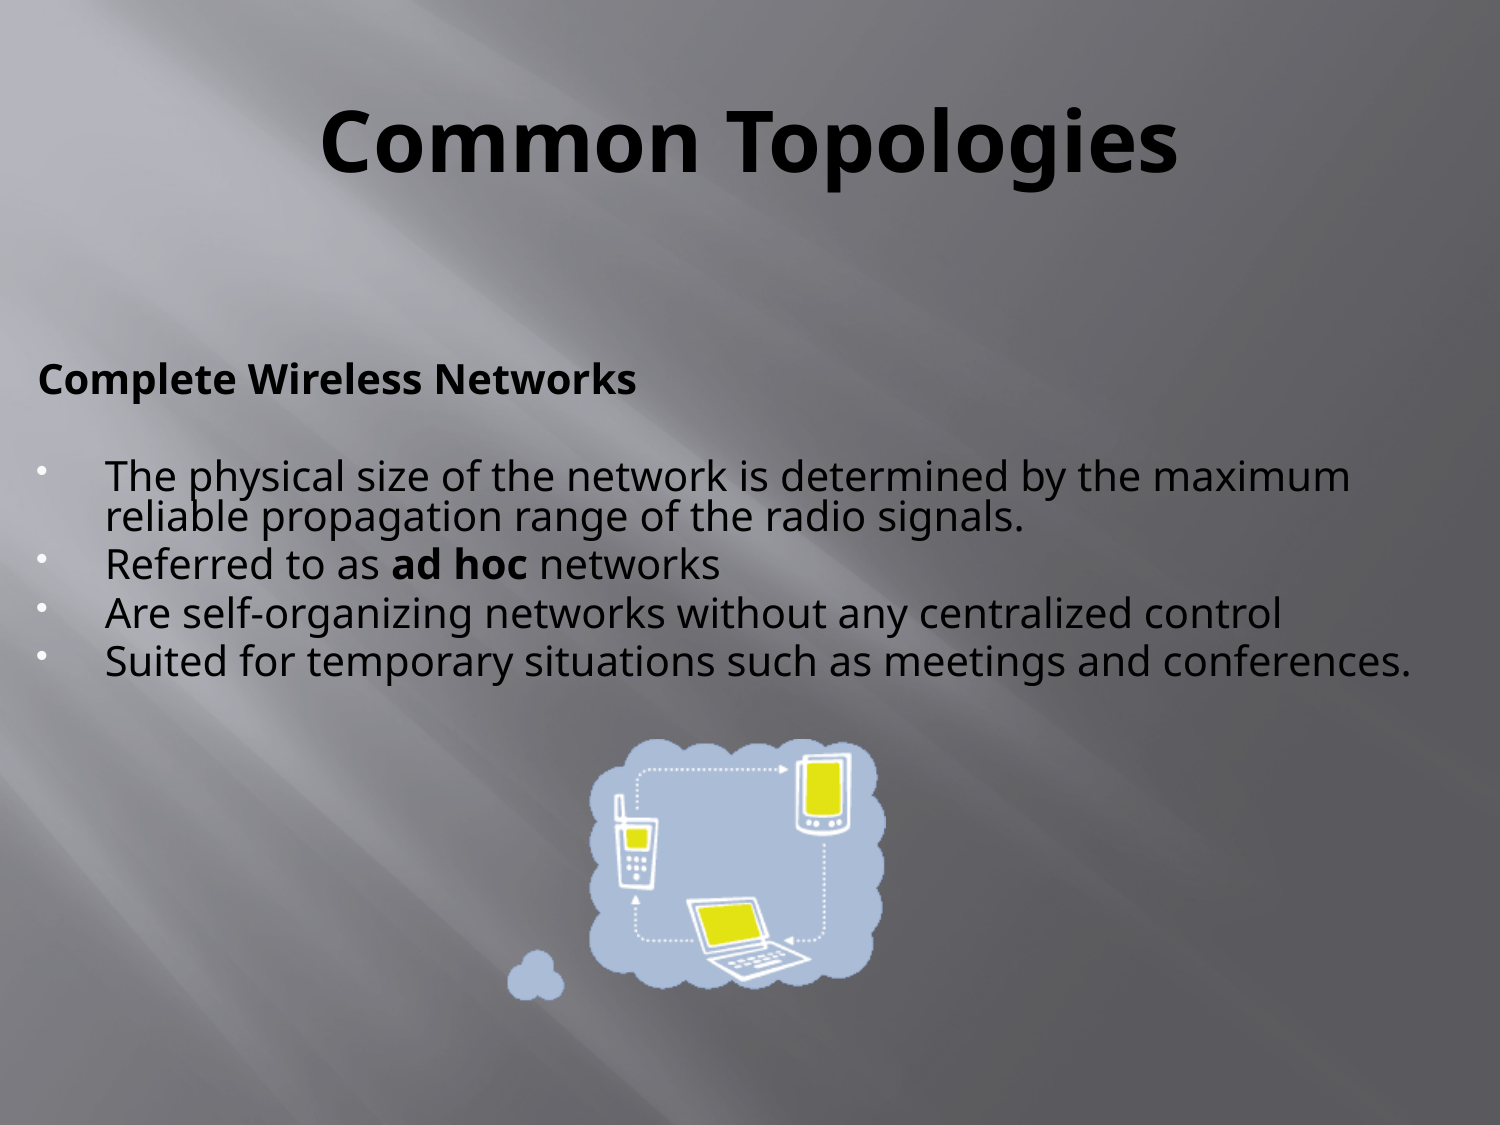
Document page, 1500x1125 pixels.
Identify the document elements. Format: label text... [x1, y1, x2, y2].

title Common Topologies [75, 45, 1425, 200]
picture [499, 738, 887, 1013]
list Complete Wireless Networks The physical size of the network is determined by the maximum reliable propagation range of the radio signals. Referred to as ad hoc networks Are self-organizing networks without any centralized control Suited for temporary situations such as meetings and conferences. [0, 200, 1500, 700]
